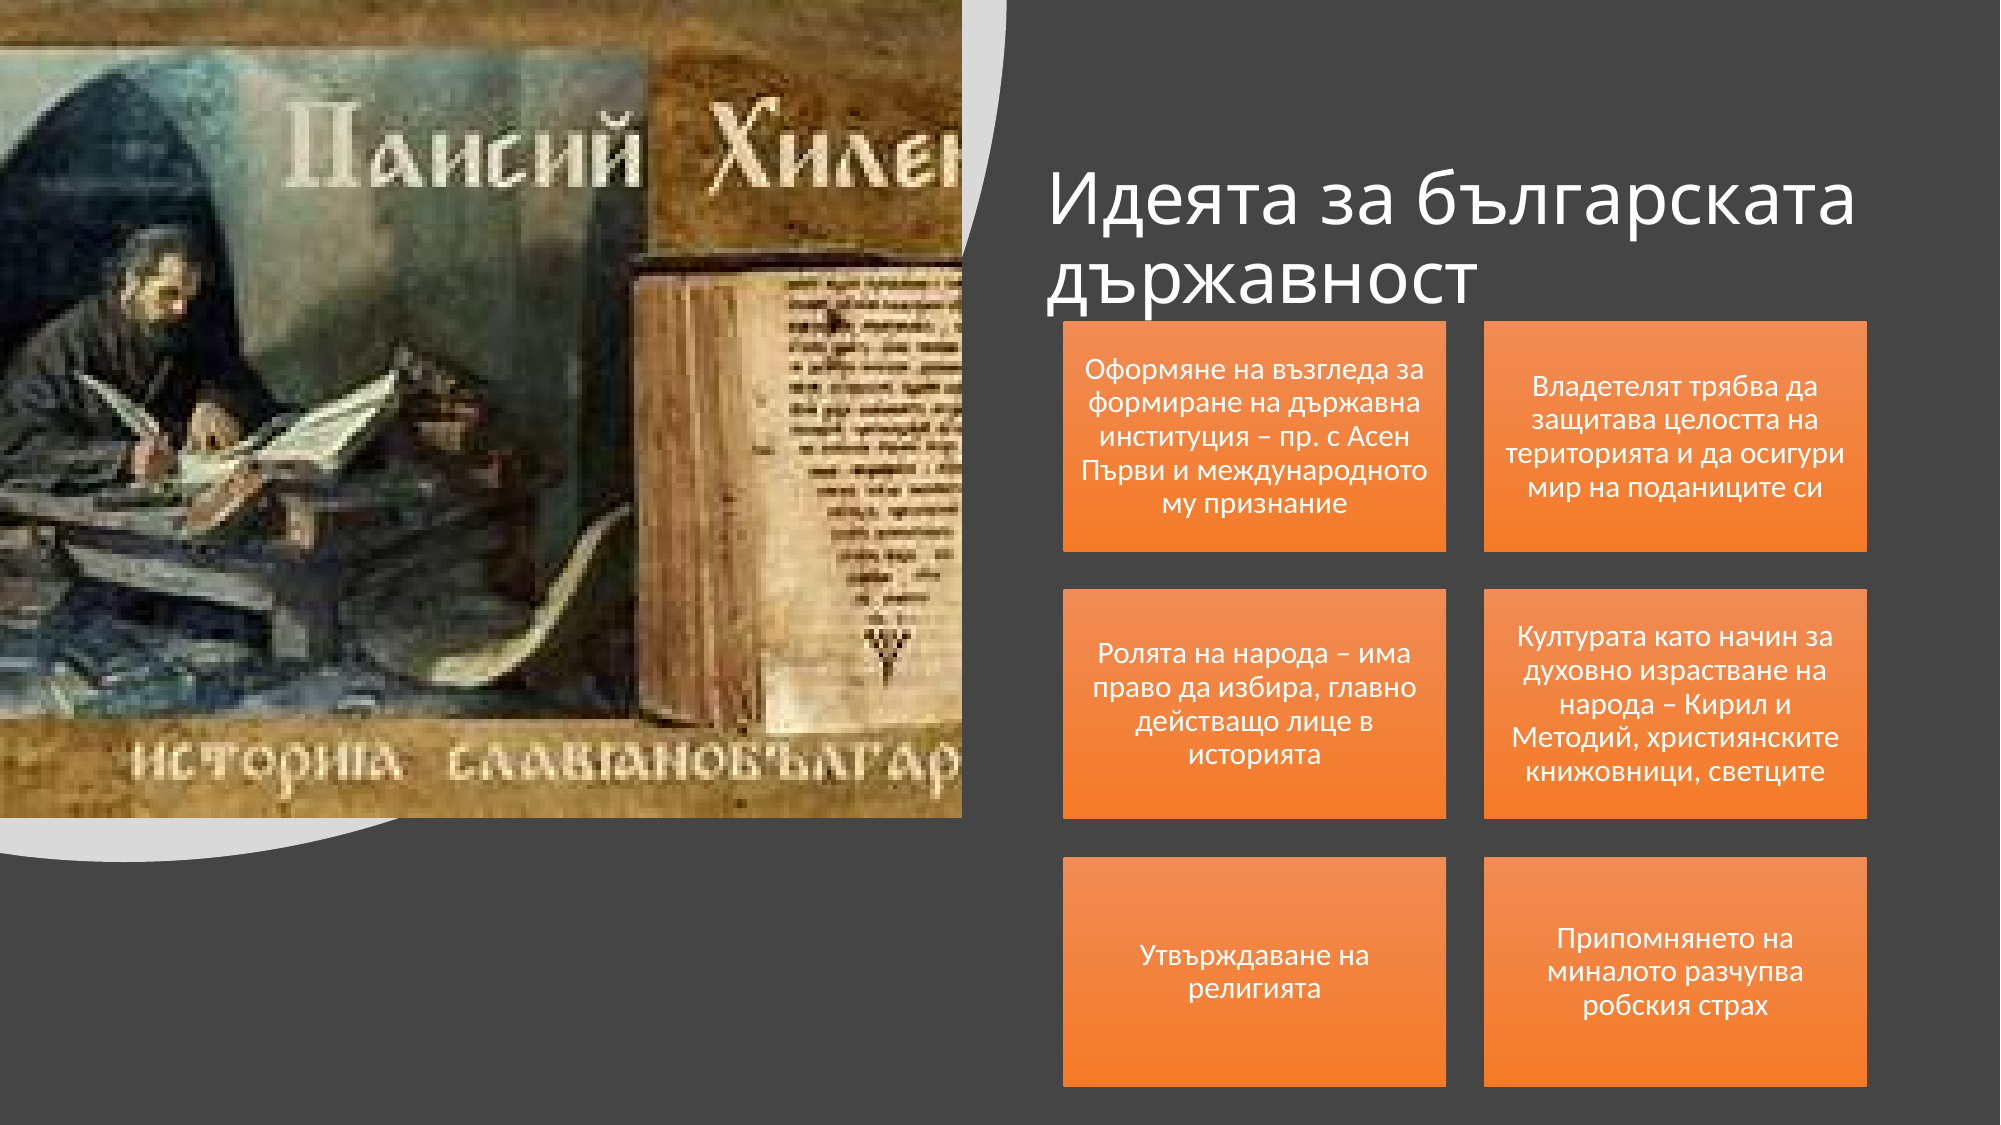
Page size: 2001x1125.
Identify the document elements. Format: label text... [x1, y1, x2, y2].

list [0, 0, 962, 818]
text_box [962, 0, 1008, 261]
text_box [961, 321, 1969, 1087]
text_box [0, 818, 403, 864]
title Идеята за българската държавност [1031, 131, 1895, 321]
